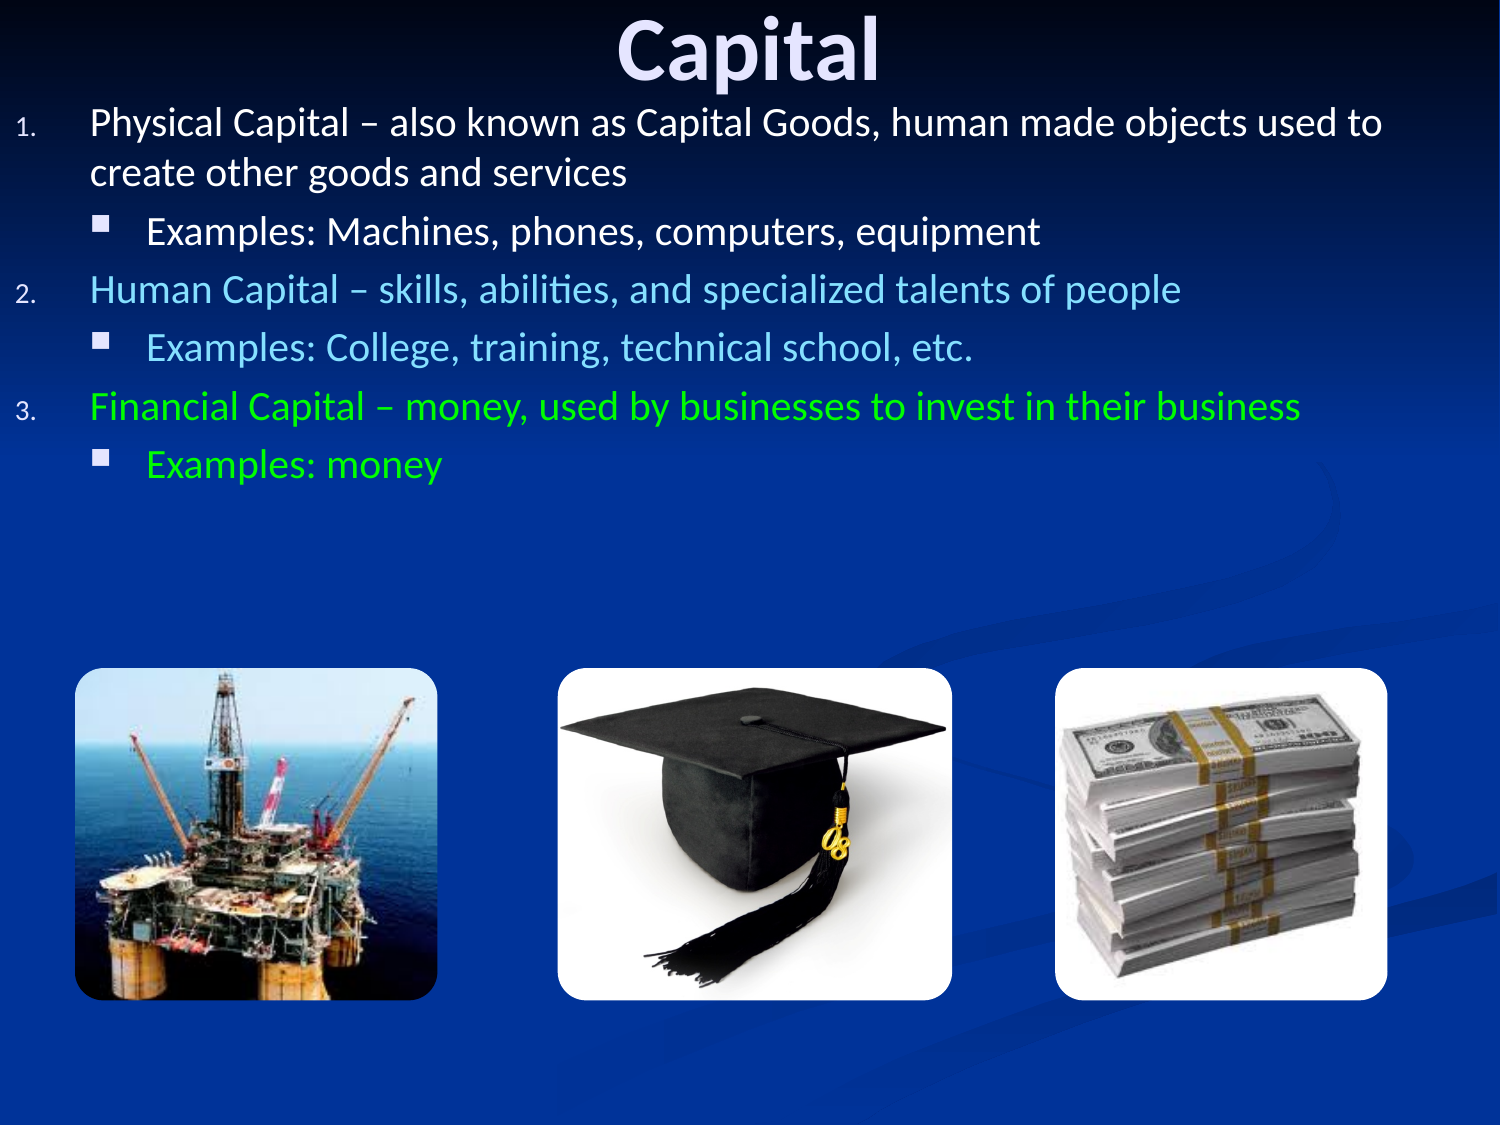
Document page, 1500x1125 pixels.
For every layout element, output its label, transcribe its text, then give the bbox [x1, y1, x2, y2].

text_box Capital [74, 0, 1425, 87]
picture [74, 667, 438, 1001]
text_box Physical Capital – also known as Capital Goods, human made objects used to create other goods and services Examples: Machines, phones, computers, equipment Human Capital – skills, abilities, and specialized talents of people Examples: College, training, technical school, etc. Financial Capital – money, used by businesses to invest in their business Examples: money [0, 87, 1500, 494]
picture [1054, 667, 1388, 1001]
picture [557, 667, 953, 1001]
